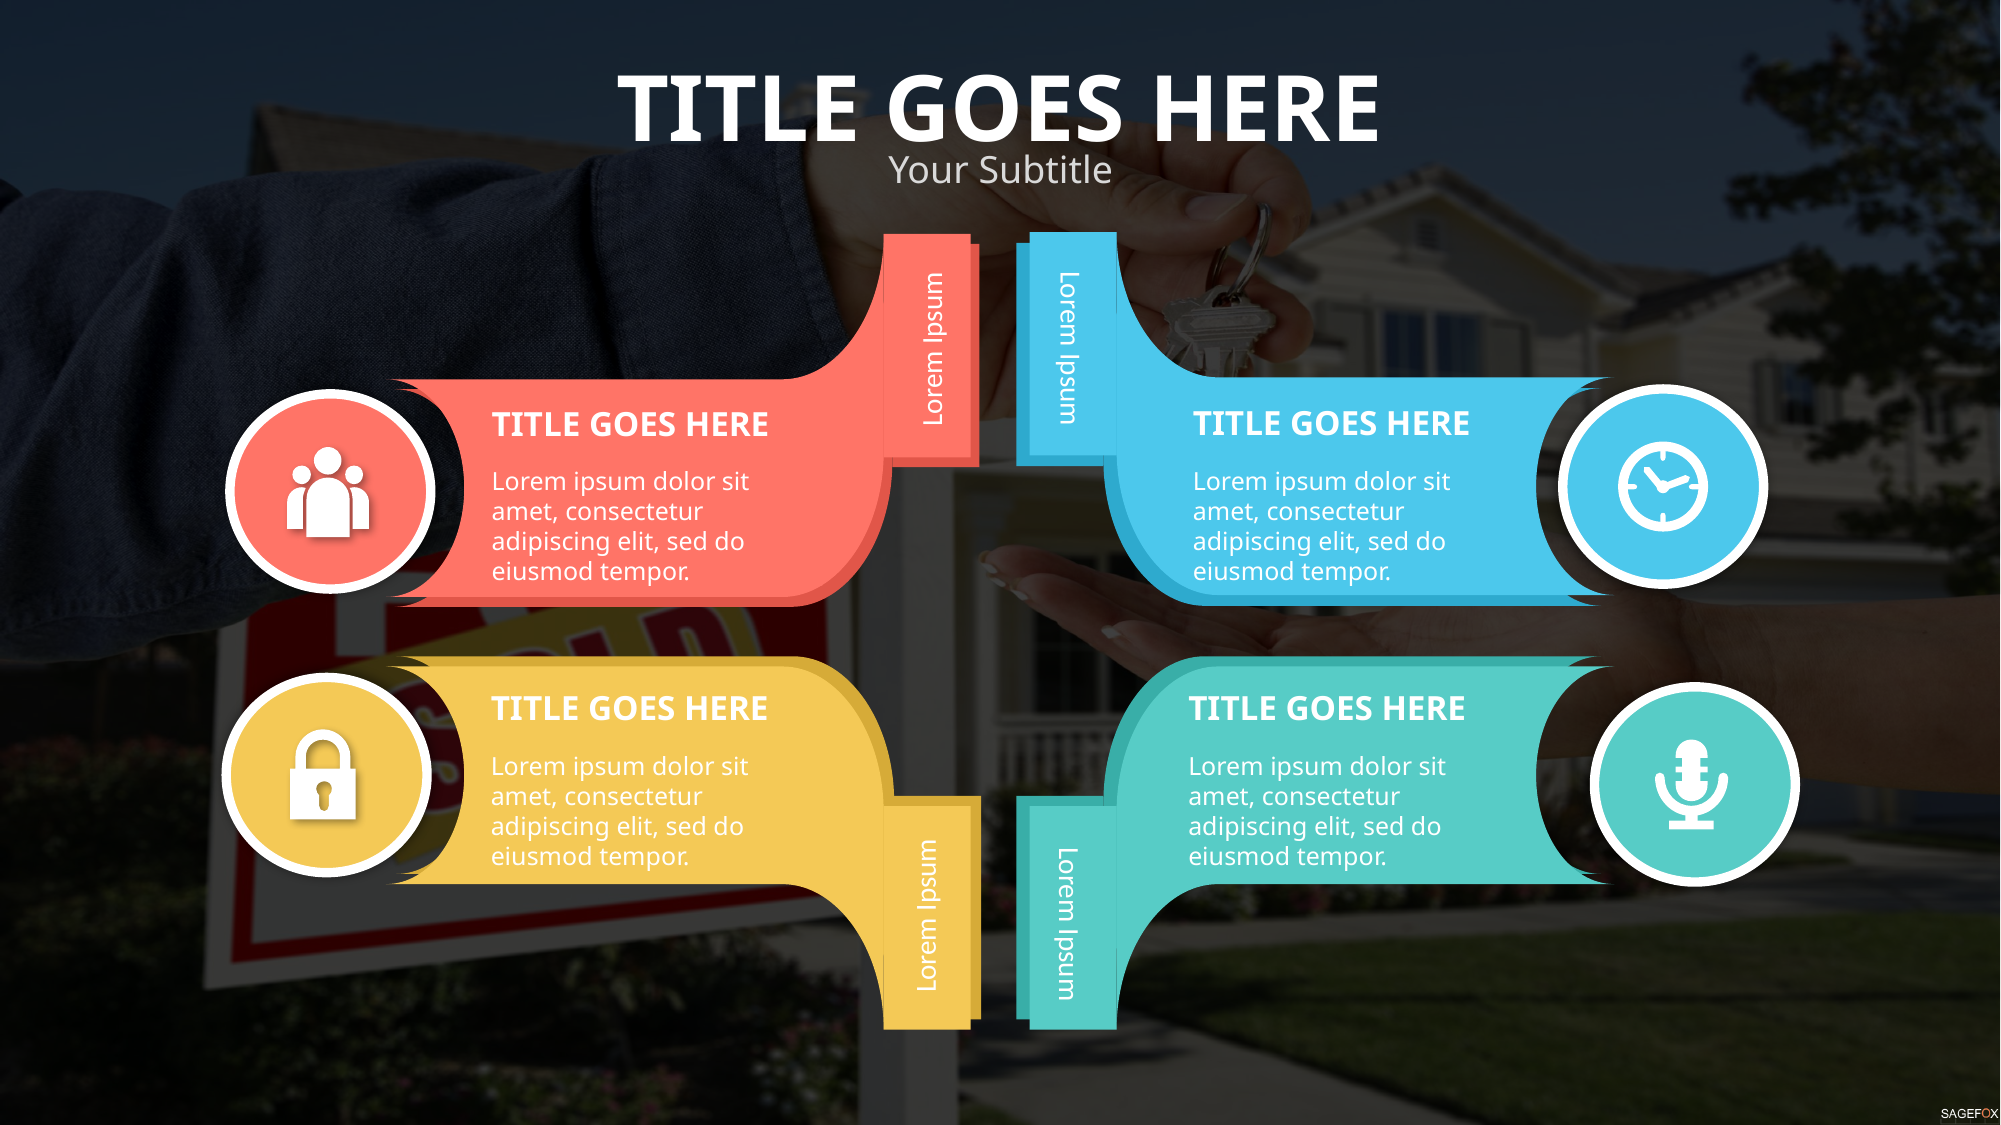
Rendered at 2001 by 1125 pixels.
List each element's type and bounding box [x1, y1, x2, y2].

text_box [385, 233, 971, 597]
text_box [287, 487, 306, 529]
text_box [1615, 388, 1764, 585]
text_box [226, 677, 385, 873]
text_box [290, 729, 356, 820]
text_box [1655, 739, 1729, 830]
text_box [306, 477, 350, 538]
text_box [1016, 242, 1602, 606]
text_box [1029, 231, 1615, 596]
text_box [385, 666, 971, 1030]
text_box [229, 393, 385, 590]
text_box [313, 447, 342, 475]
text_box [349, 487, 369, 529]
picture [0, 0, 2001, 1125]
text_box [1618, 441, 1709, 532]
text_box [1615, 686, 1796, 883]
text_box [394, 243, 980, 607]
text_box [292, 465, 311, 485]
text_box [345, 465, 364, 485]
text_box [1029, 666, 1615, 1030]
text_box [1016, 656, 1602, 1020]
text_box [396, 656, 982, 1020]
text_box [548, 42, 1452, 199]
